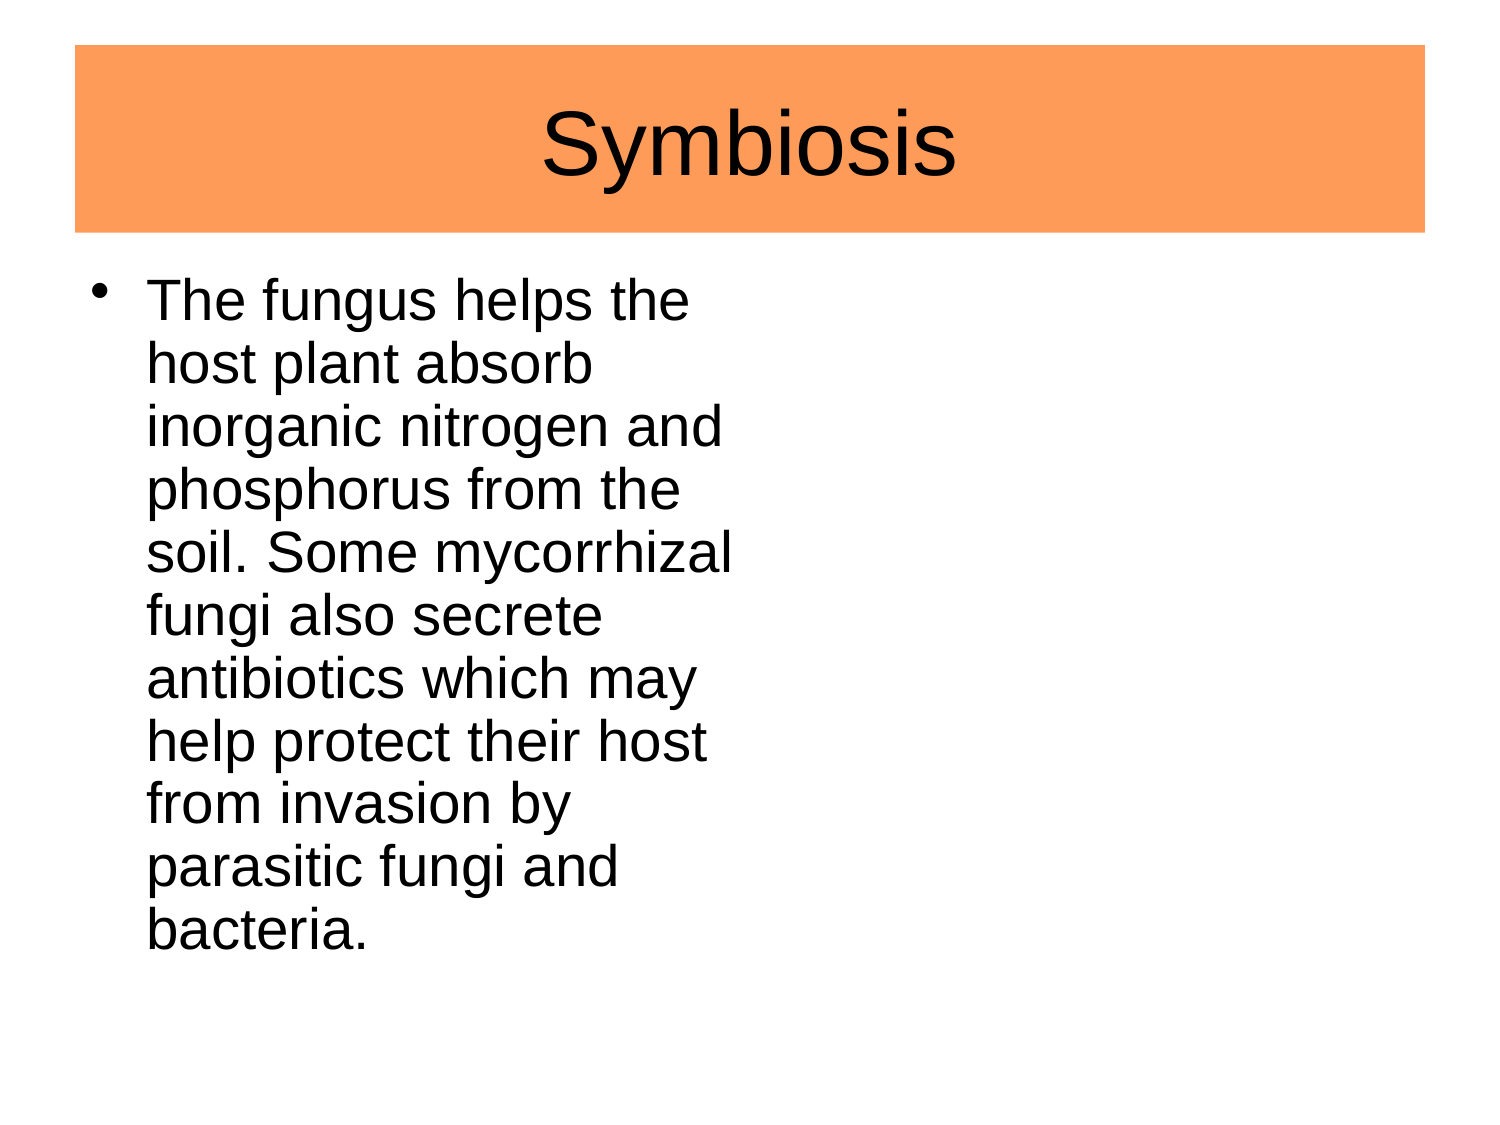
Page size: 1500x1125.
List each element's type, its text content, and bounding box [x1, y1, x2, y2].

list The fungus helps the host plant absorb inorganic nitrogen and phosphorus from the soil. Some mycorrhizal fungi also secrete antibiotics which may help protect their host from invasion by parasitic fungi and bacteria. [75, 262, 750, 1005]
title Symbiosis [75, 45, 1425, 233]
